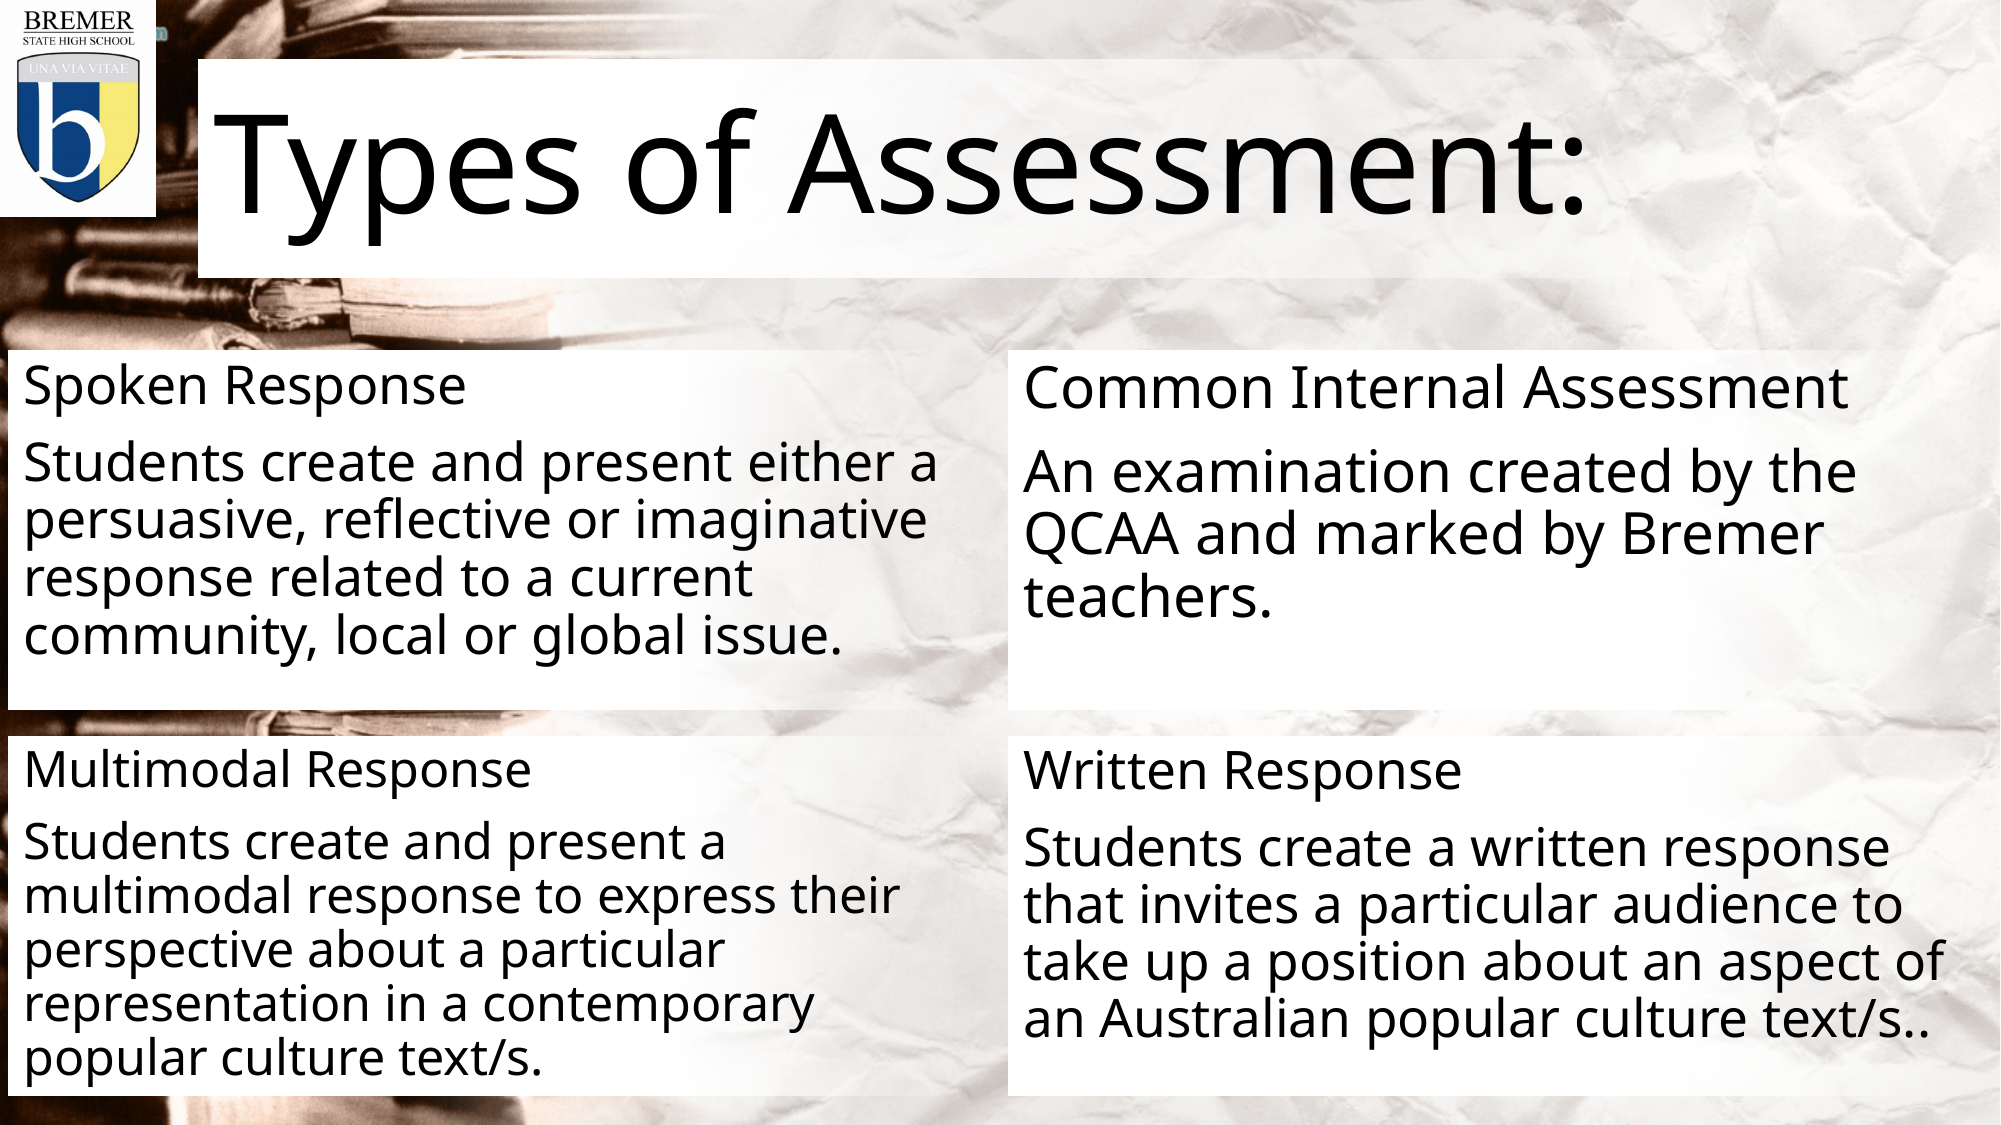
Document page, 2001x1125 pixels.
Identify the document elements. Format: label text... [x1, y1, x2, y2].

text_box Common Internal Assessment An examination created by the QCAA and marked by Bremer teachers. [1008, 350, 1961, 710]
list Spoken Response Students create and present either a persuasive, reflective or imaginative response related to a current community, local or global issue. [8, 350, 961, 710]
text_box Written Response Students create a written response that invites a particular audience to take up a position about an aspect of an Australian popular culture text/s.. [1008, 736, 1961, 1096]
title Types of Assessment: [198, 59, 1863, 278]
text_box Multimodal Response Students create and present a multimodal response to express their perspective about a particular representation in a contemporary popular culture text/s. [8, 736, 961, 1096]
picture [0, 0, 2001, 1125]
